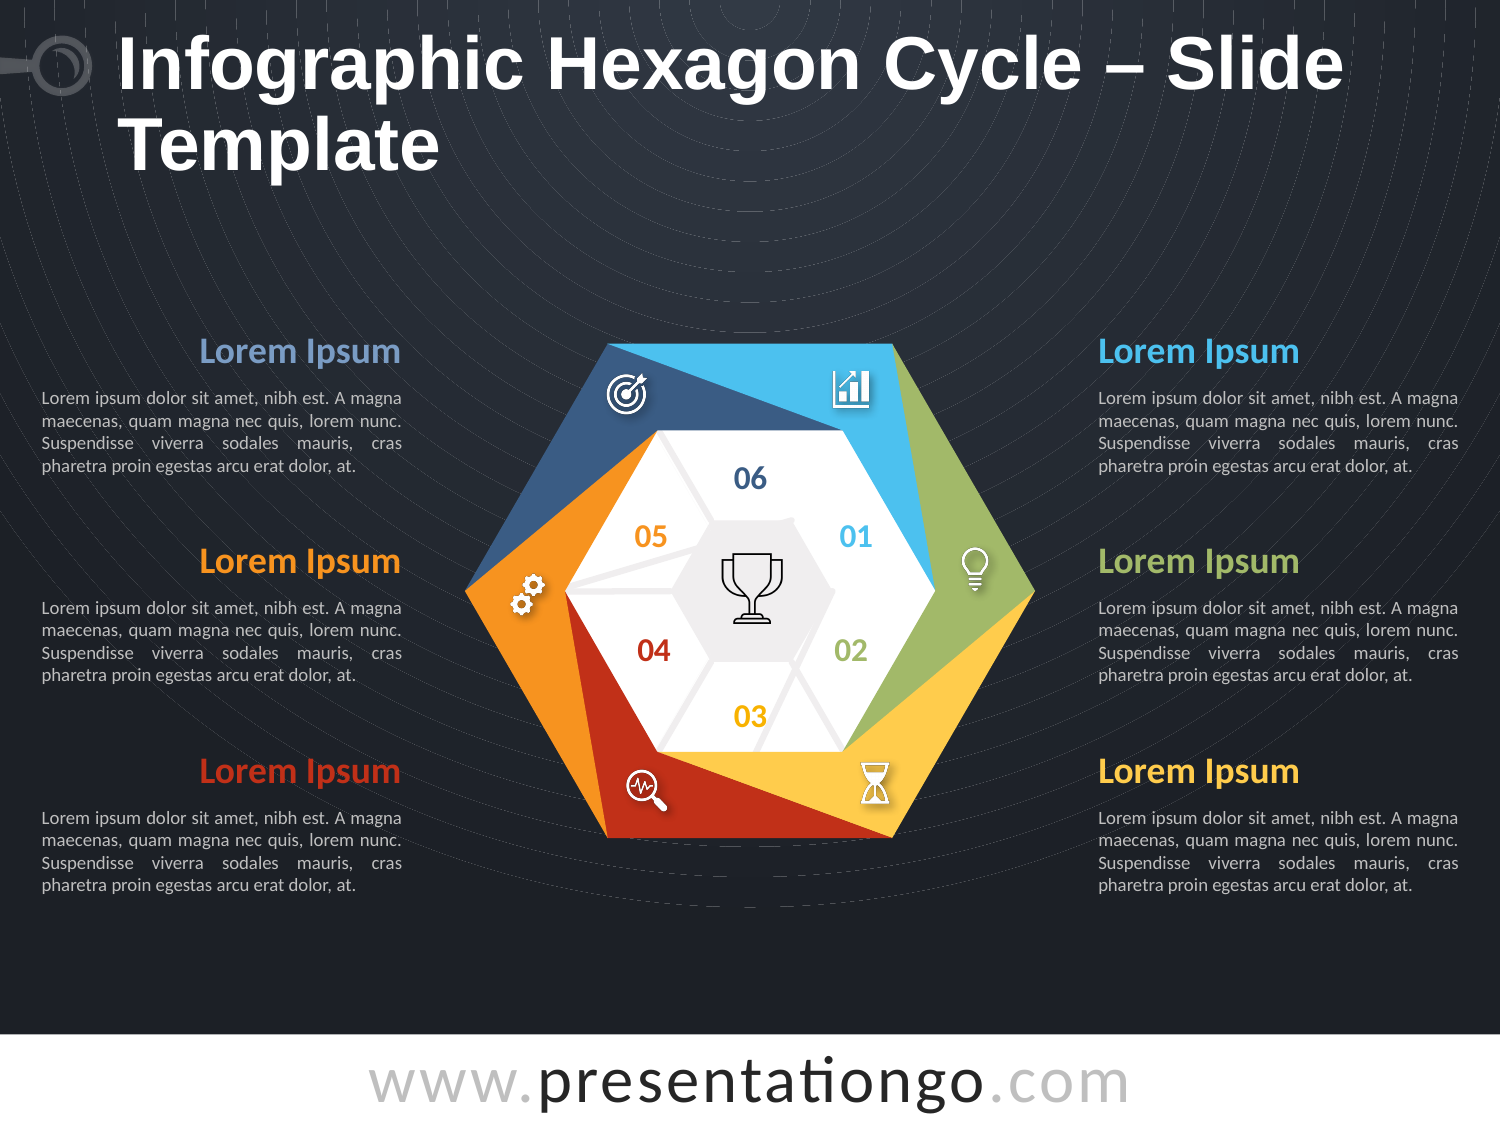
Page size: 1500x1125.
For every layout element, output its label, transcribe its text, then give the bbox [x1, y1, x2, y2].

picture [850, 758, 900, 809]
title Infographic Hexagon Cycle – Slide Template [103, 17, 1500, 139]
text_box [1098, 527, 1459, 695]
picture [950, 544, 1000, 594]
picture [601, 368, 652, 419]
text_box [1098, 737, 1459, 905]
picture [825, 364, 876, 415]
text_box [1098, 318, 1459, 485]
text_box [41, 318, 402, 485]
picture [621, 765, 672, 816]
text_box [464, 343, 1036, 839]
picture [709, 545, 795, 631]
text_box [41, 527, 402, 695]
picture [502, 569, 553, 620]
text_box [41, 737, 402, 905]
